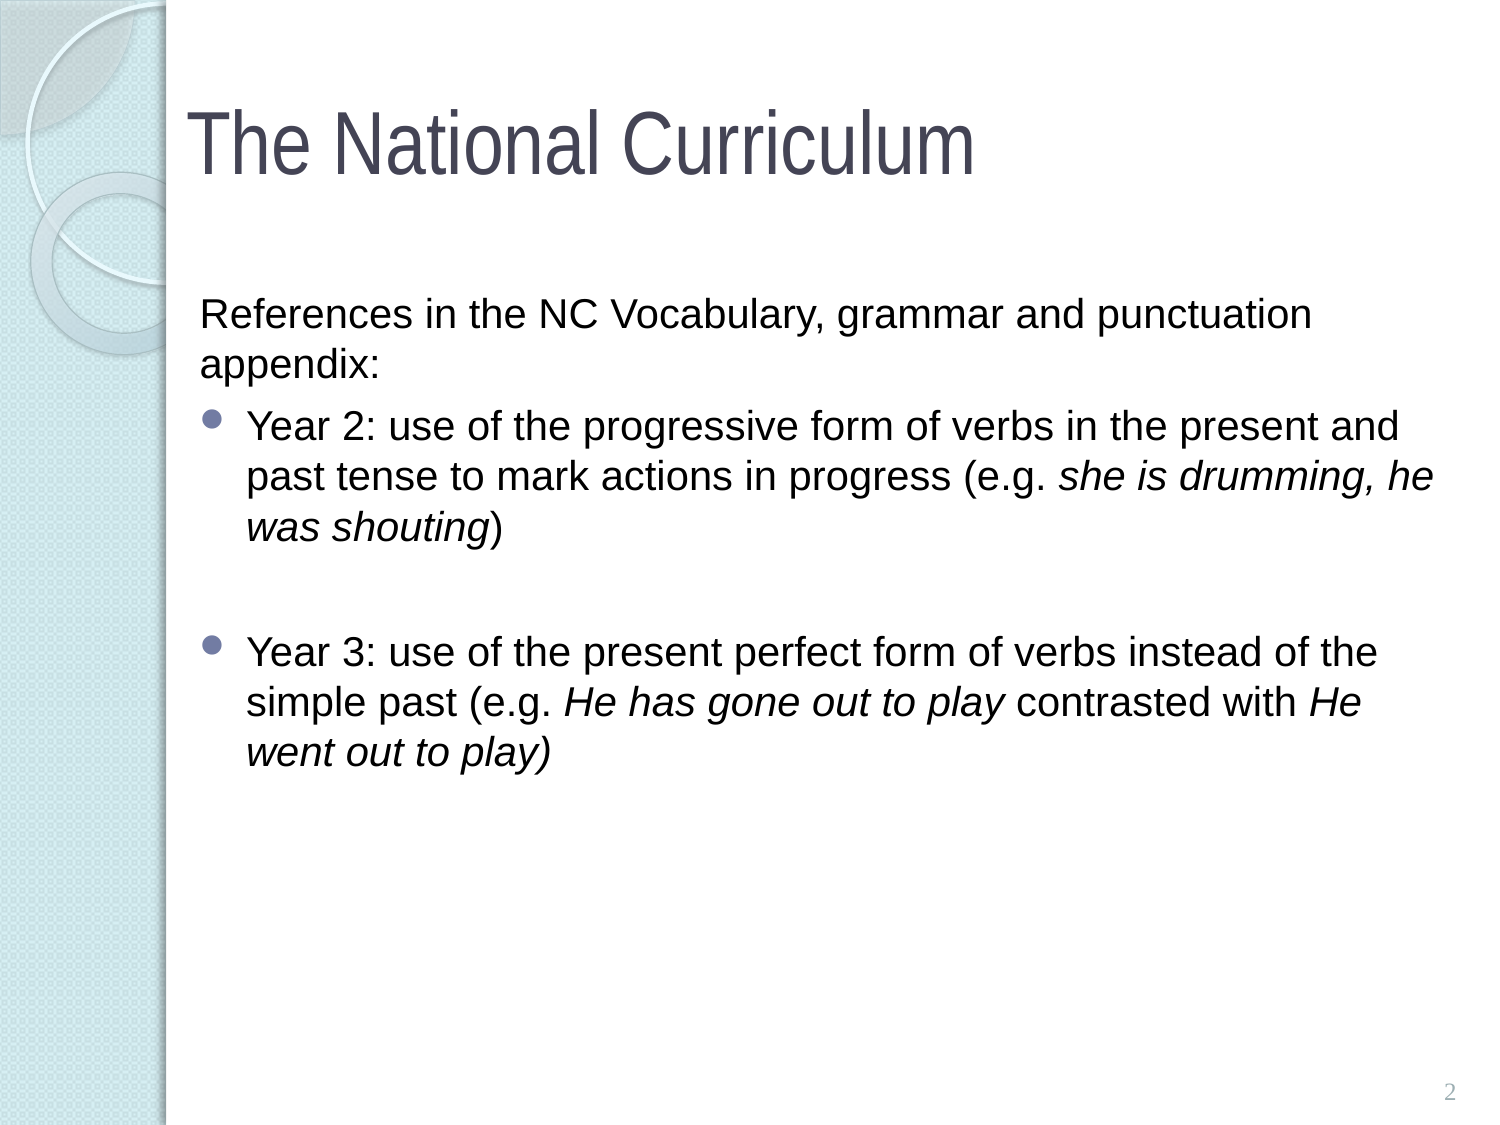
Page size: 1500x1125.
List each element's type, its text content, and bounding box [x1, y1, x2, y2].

list References in the NC Vocabulary, grammar and punctuation appendix: Year 2: use of the progressive form of verbs in the present and past tense to mark actions in progress (e.g. she is drumming, he was shouting) Year 3: use of the present perfect form of verbs instead of the simple past (e.g. He has gone out to play contrasted with He went out to play) [171, 278, 1466, 965]
title The National Curriculum [171, 45, 1466, 233]
slide_number 2 [1413, 1034, 1488, 1113]
